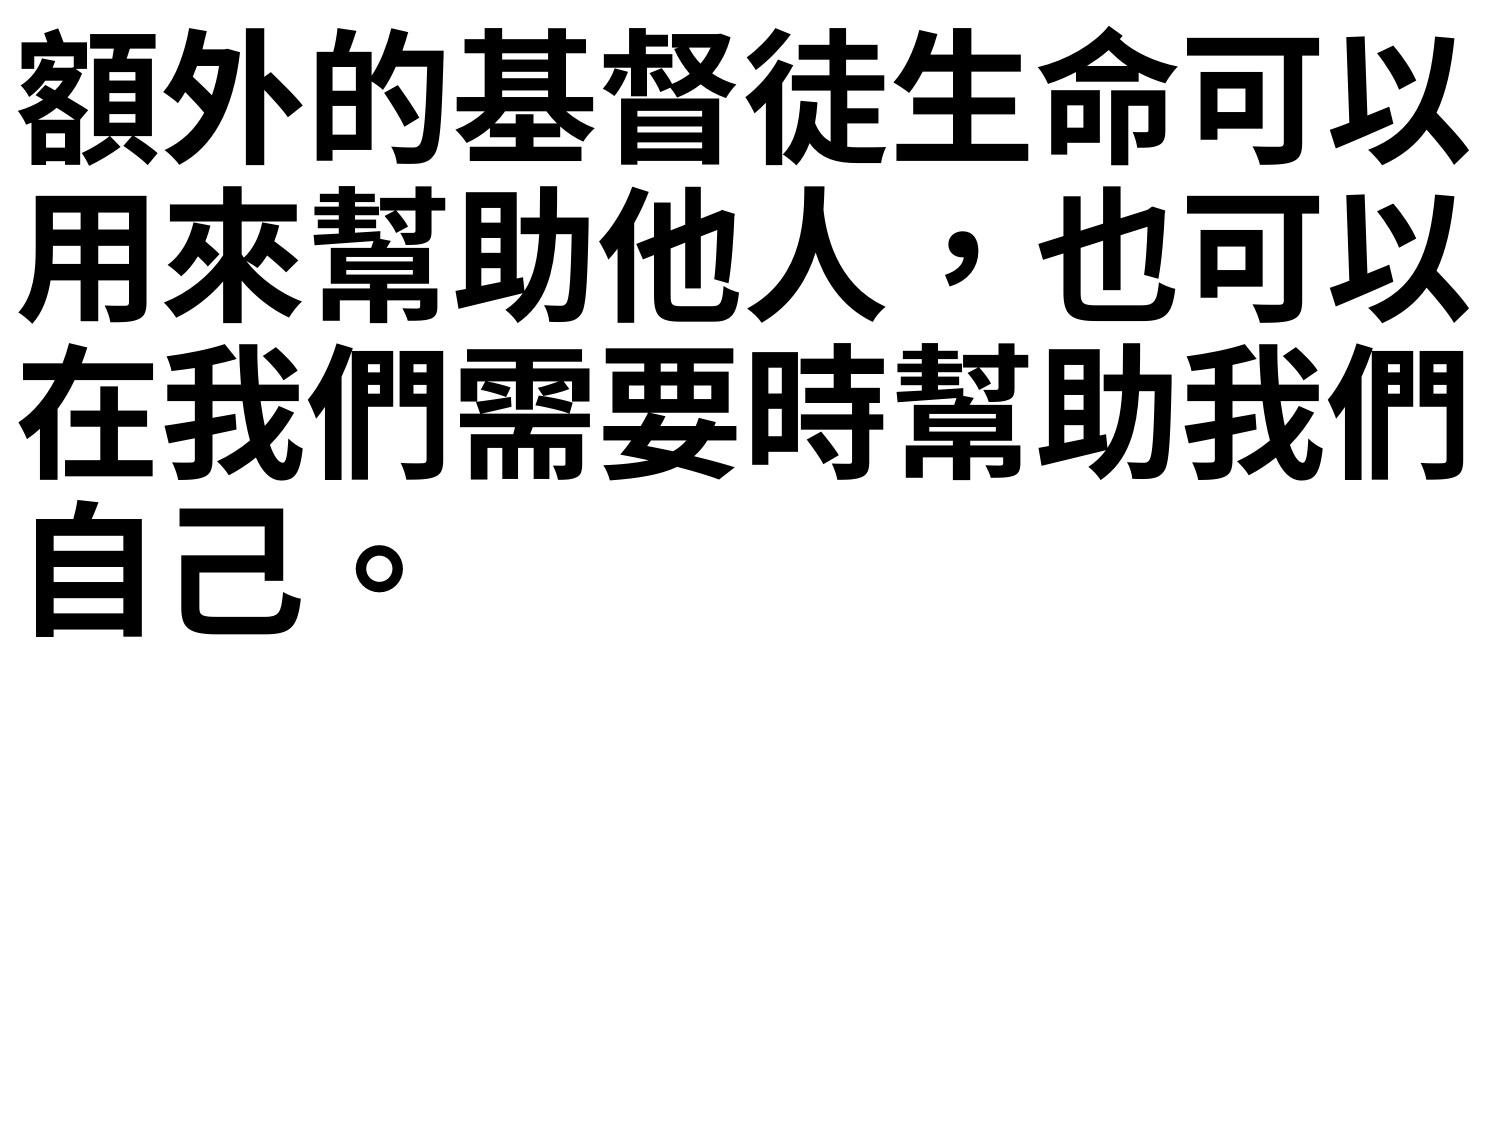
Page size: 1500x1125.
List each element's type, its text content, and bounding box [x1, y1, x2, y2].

list 額外的基督徒生命可以用來幫助他人，也可以在我們需要時幫助我們自己。 [0, 19, 1500, 1055]
